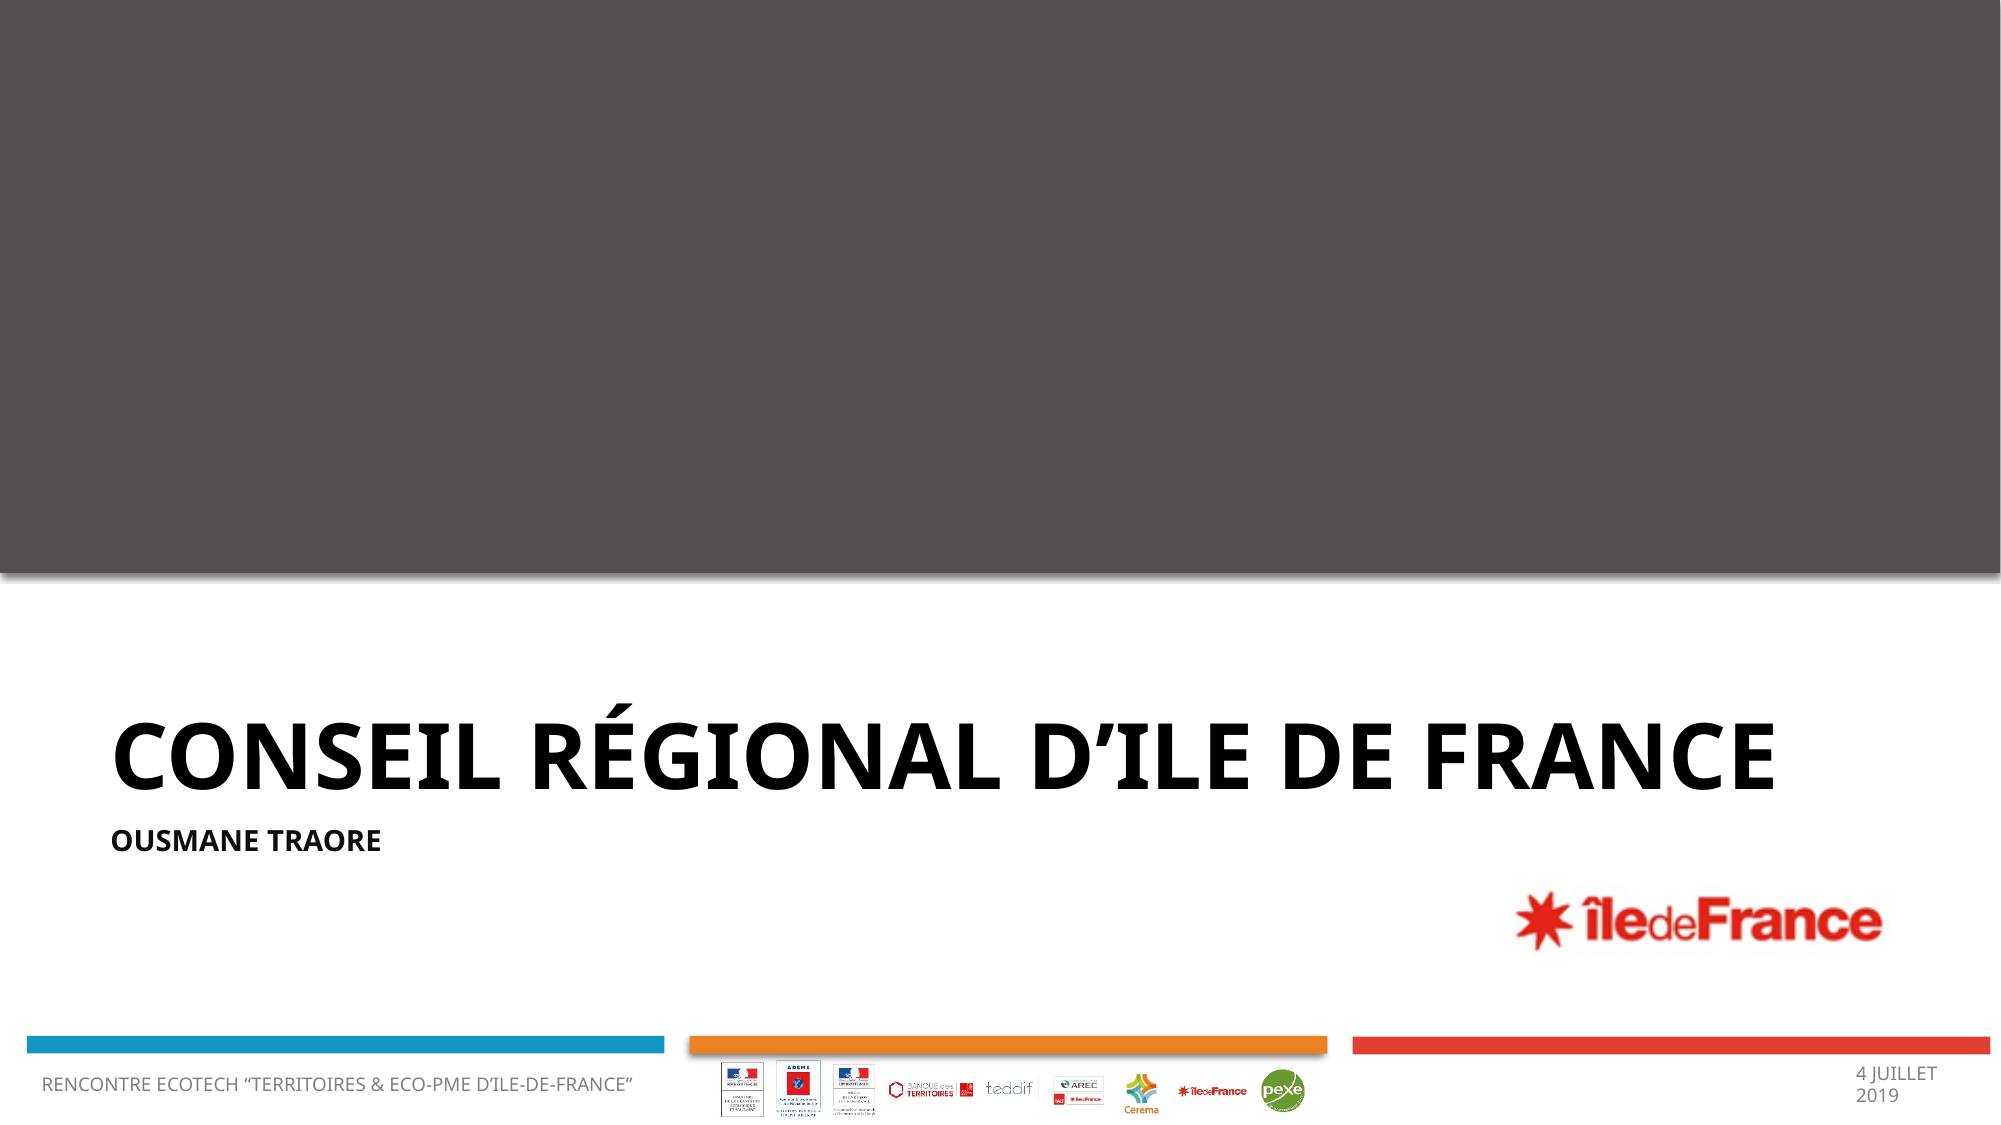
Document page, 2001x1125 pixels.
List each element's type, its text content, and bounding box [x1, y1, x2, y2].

picture [712, 1054, 1305, 1125]
footer Rencontre ecotech “territoires & eco-pme d’ile-de-france” [26, 1060, 686, 1108]
subtitle Ousmane traore [95, 815, 1899, 912]
text_box 4 juillet 2019 [1840, 1060, 2000, 1108]
title Conseil régional d’ile de France [95, 573, 1899, 815]
picture [1491, 828, 1932, 1014]
